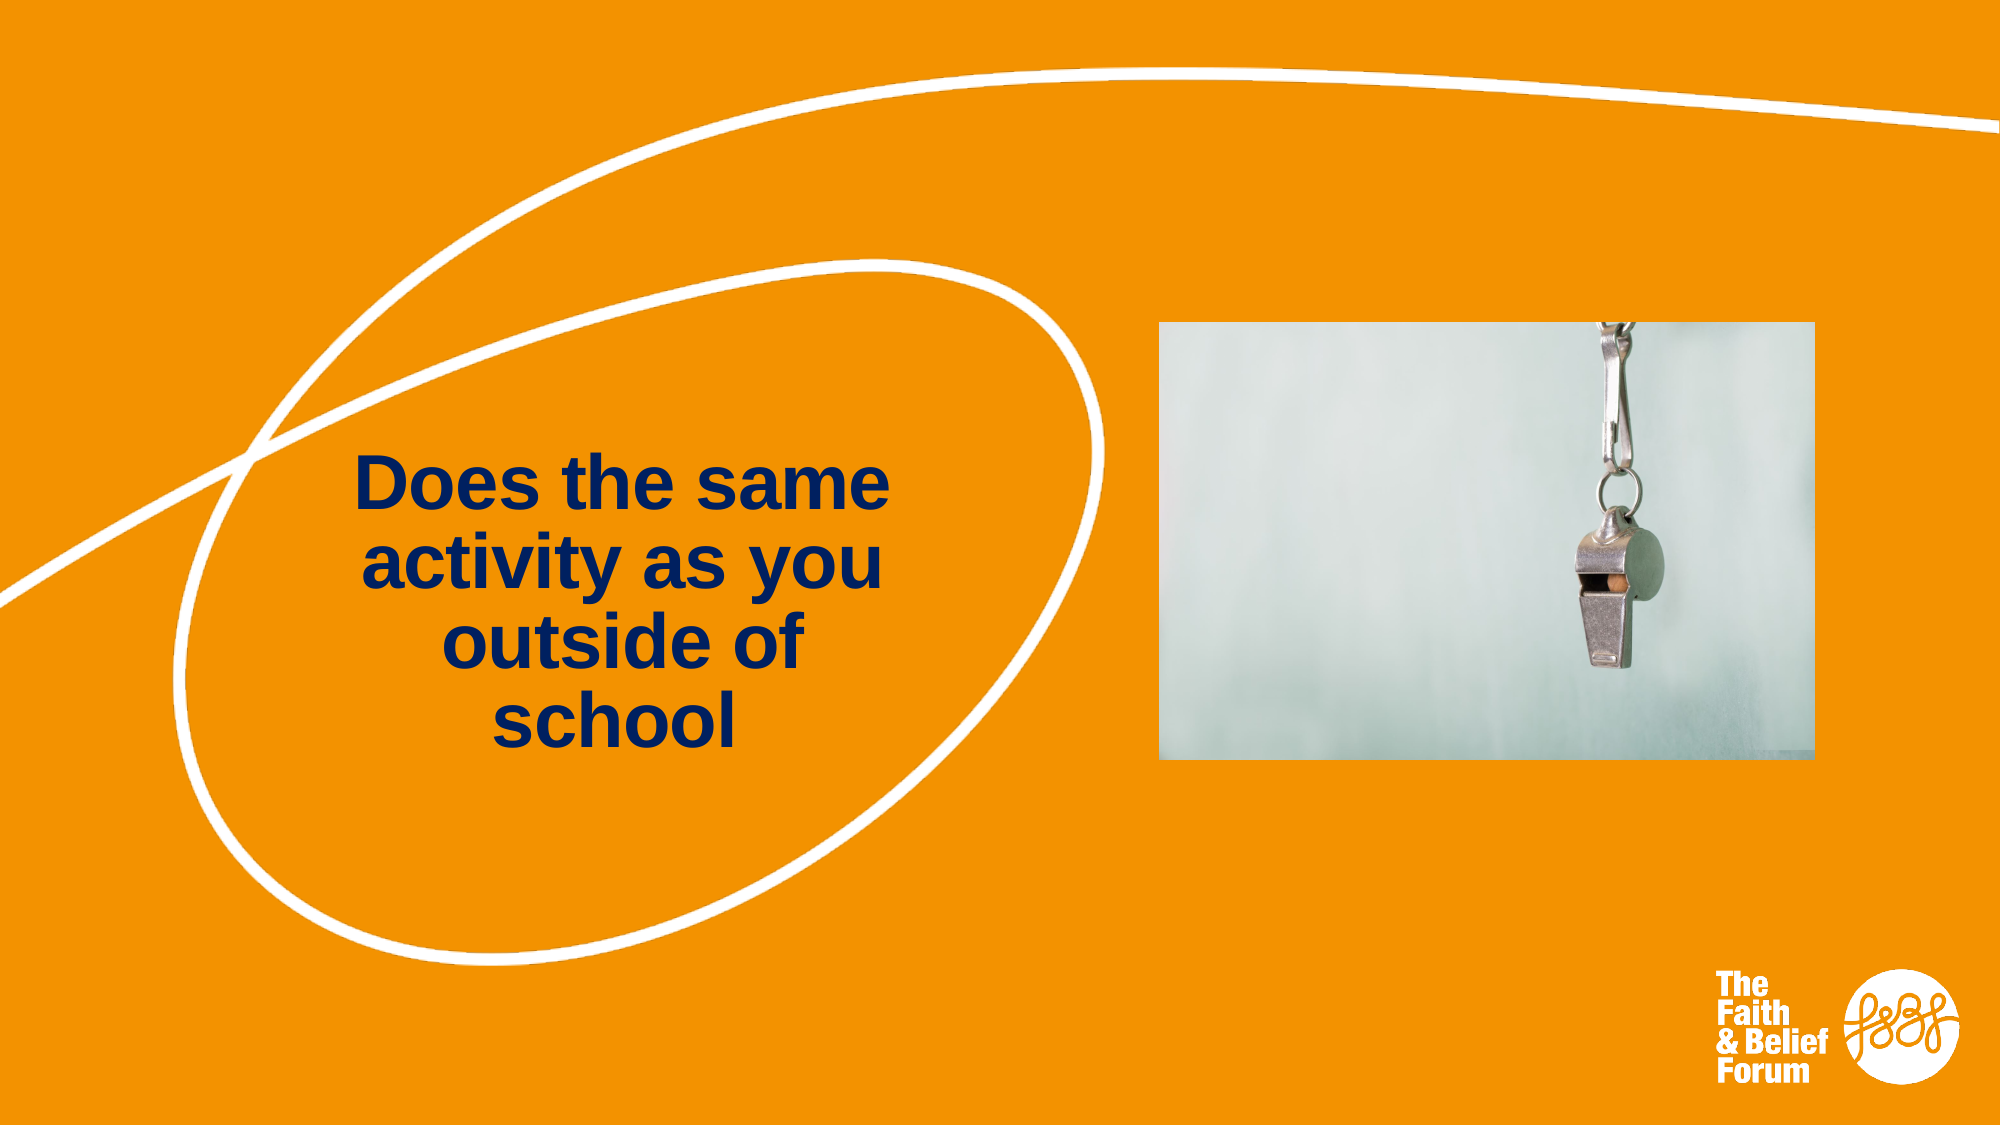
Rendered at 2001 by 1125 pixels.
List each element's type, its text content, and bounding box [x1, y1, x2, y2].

picture [0, 57, 2000, 1125]
title Does the same activity as you outside of school [335, 408, 910, 802]
